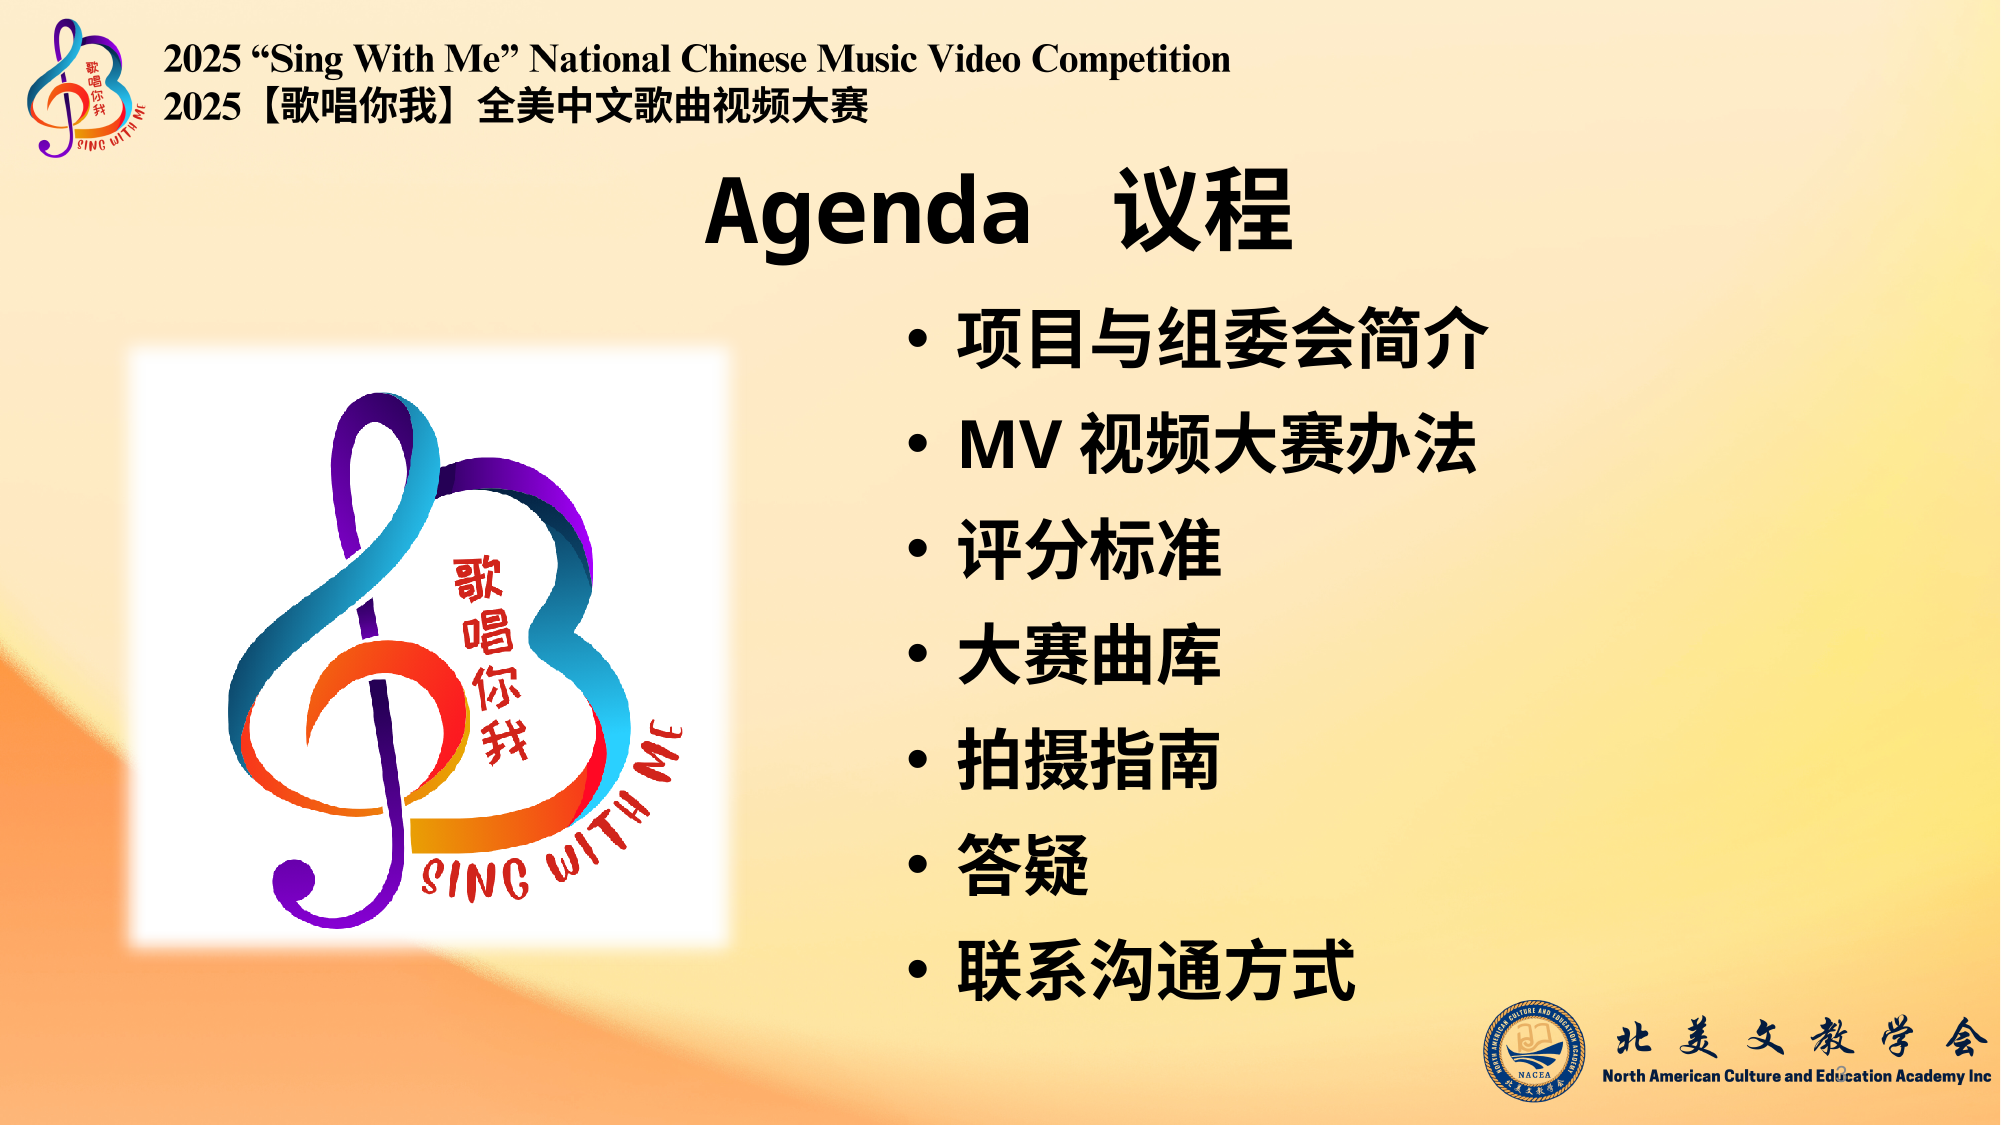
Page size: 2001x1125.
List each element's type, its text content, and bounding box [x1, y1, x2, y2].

title Agenda 议程 [137, 136, 1863, 278]
picture [0, 0, 2001, 1125]
list 项目与组委会简介 MV视频大赛办法 评分标准 大赛曲库 拍摄指南 答疑 联系沟通方式 [885, 277, 1863, 992]
slide_number 3 [1412, 1042, 1863, 1103]
